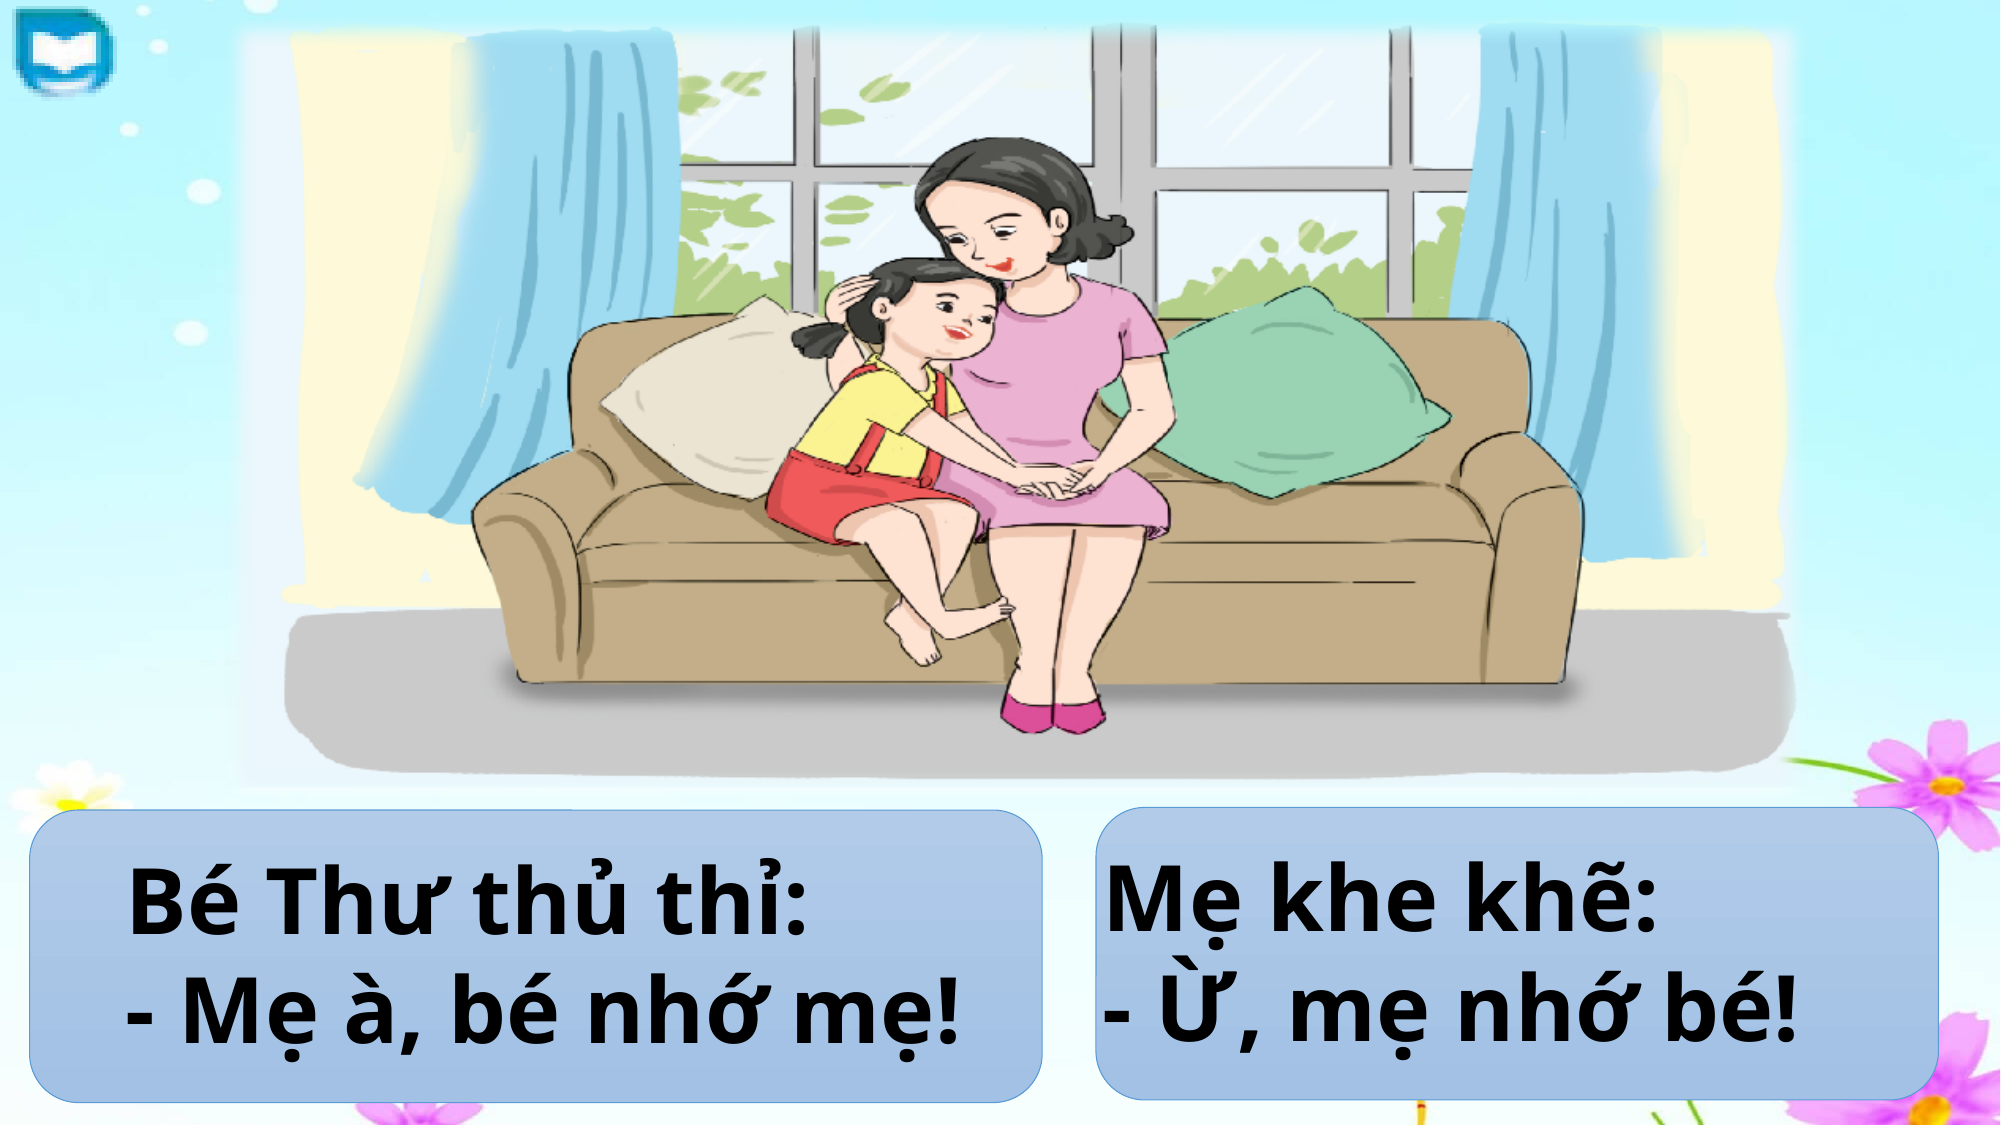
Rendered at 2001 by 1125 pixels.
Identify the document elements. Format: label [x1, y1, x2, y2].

picture [0, 0, 2001, 1125]
text_box [1095, 807, 1939, 1100]
text_box [29, 810, 1043, 1103]
